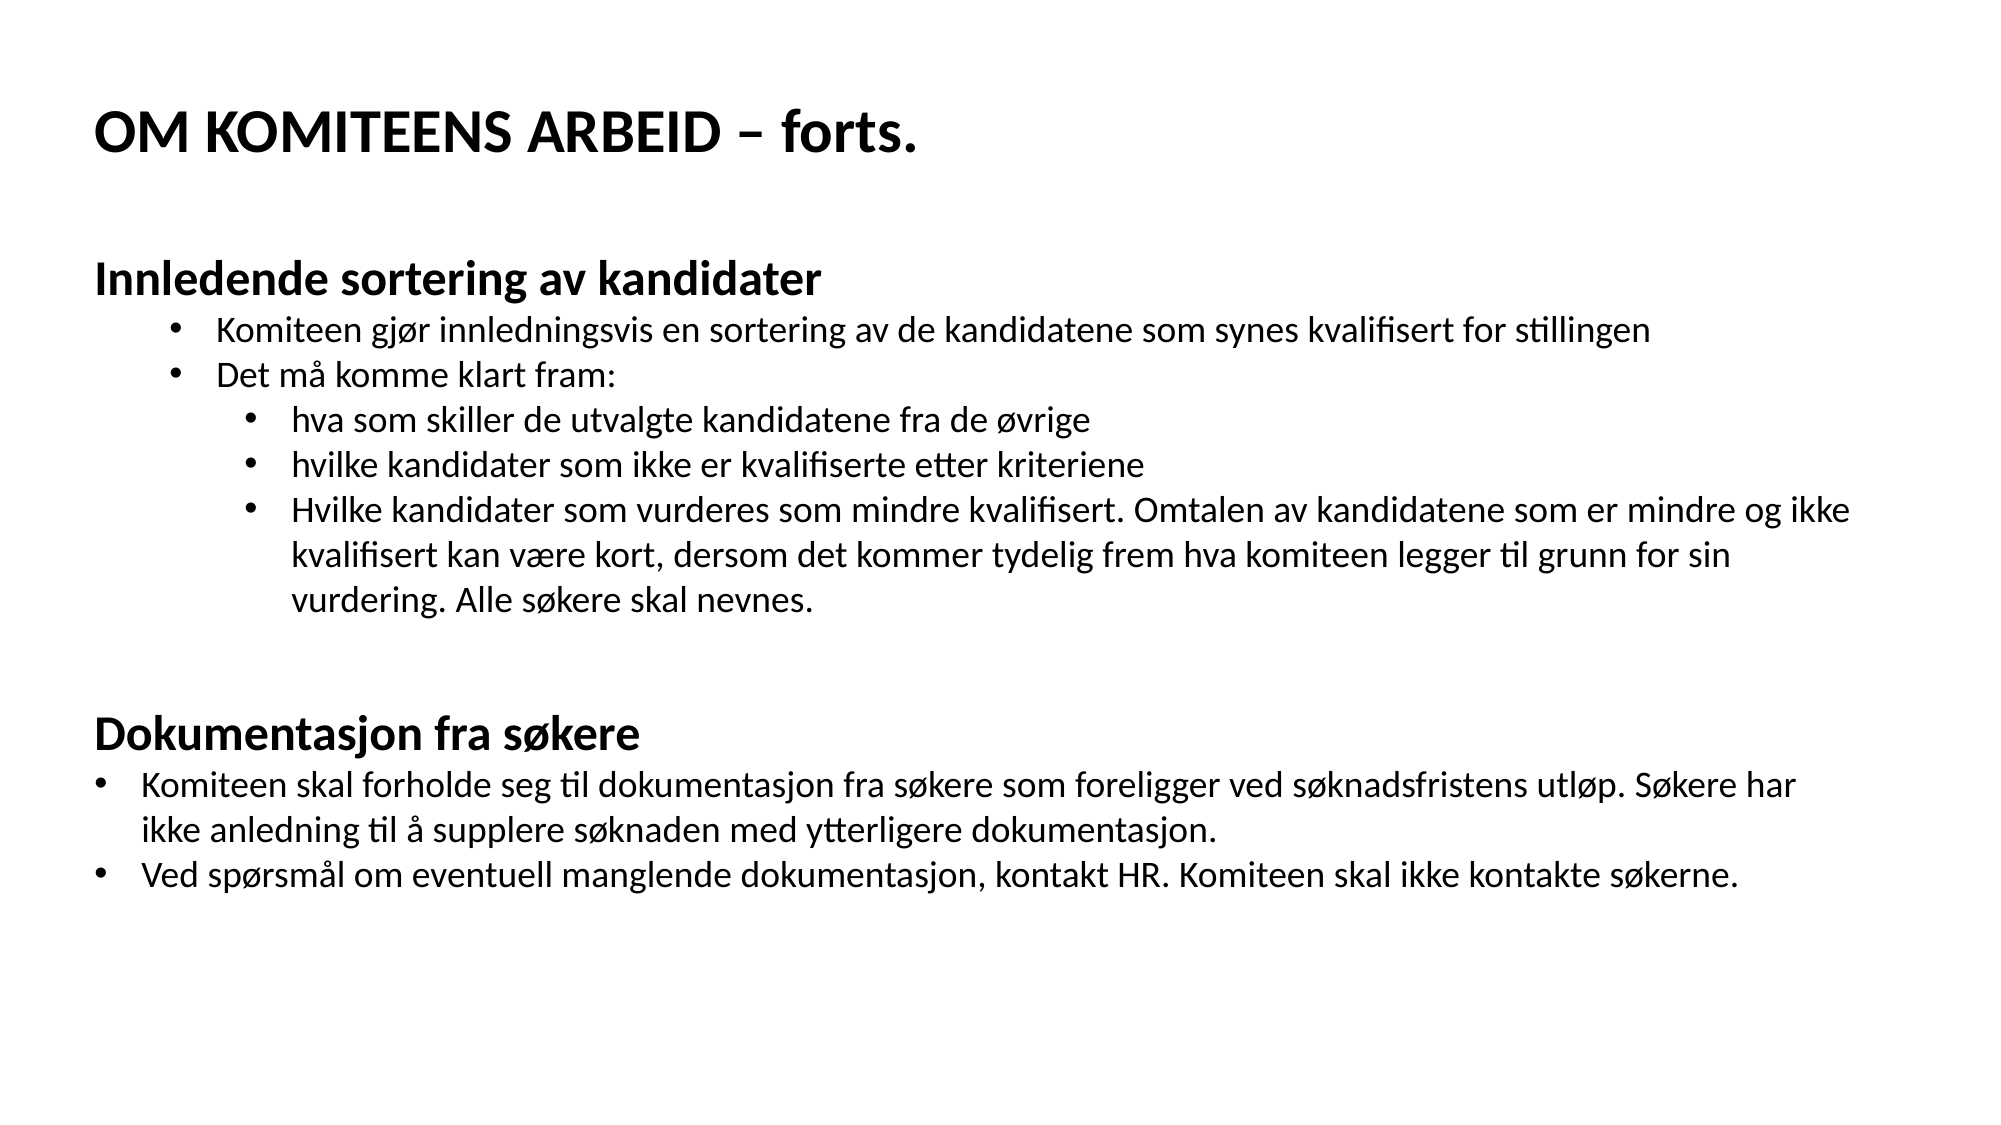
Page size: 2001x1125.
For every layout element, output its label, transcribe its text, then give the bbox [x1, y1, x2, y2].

text_box OM KOMITEENS ARBEID – forts. Innledende sortering av kandidater Komiteen gjør innledningsvis en sortering av de kandidatene som synes kvalifisert for stillingen Det må komme klart fram: hva som skiller de utvalgte kandidatene fra de øvrige hvilke kandidater som ikke er kvalifiserte etter kriteriene Hvilke kandidater som vurderes som mindre kvalifisert. Omtalen av kandidatene som er mindre og ikke kvalifisert kan være kort, dersom det kommer tydelig frem hva komiteen legger til grunn for sin vurdering. Alle søkere skal nevnes. Dokumentasjon fra søkere Komiteen skal forholde seg til dokumentasjon fra søkere som foreligger ved søknadsfristens utløp. Søkere har ikke anledning til å supplere søknaden med ytterligere dokumentasjon. Ved spørsmål om eventuell manglende dokumentasjon, kontakt HR. Komiteen skal ikke kontakte søkerne. [79, 82, 1874, 1125]
